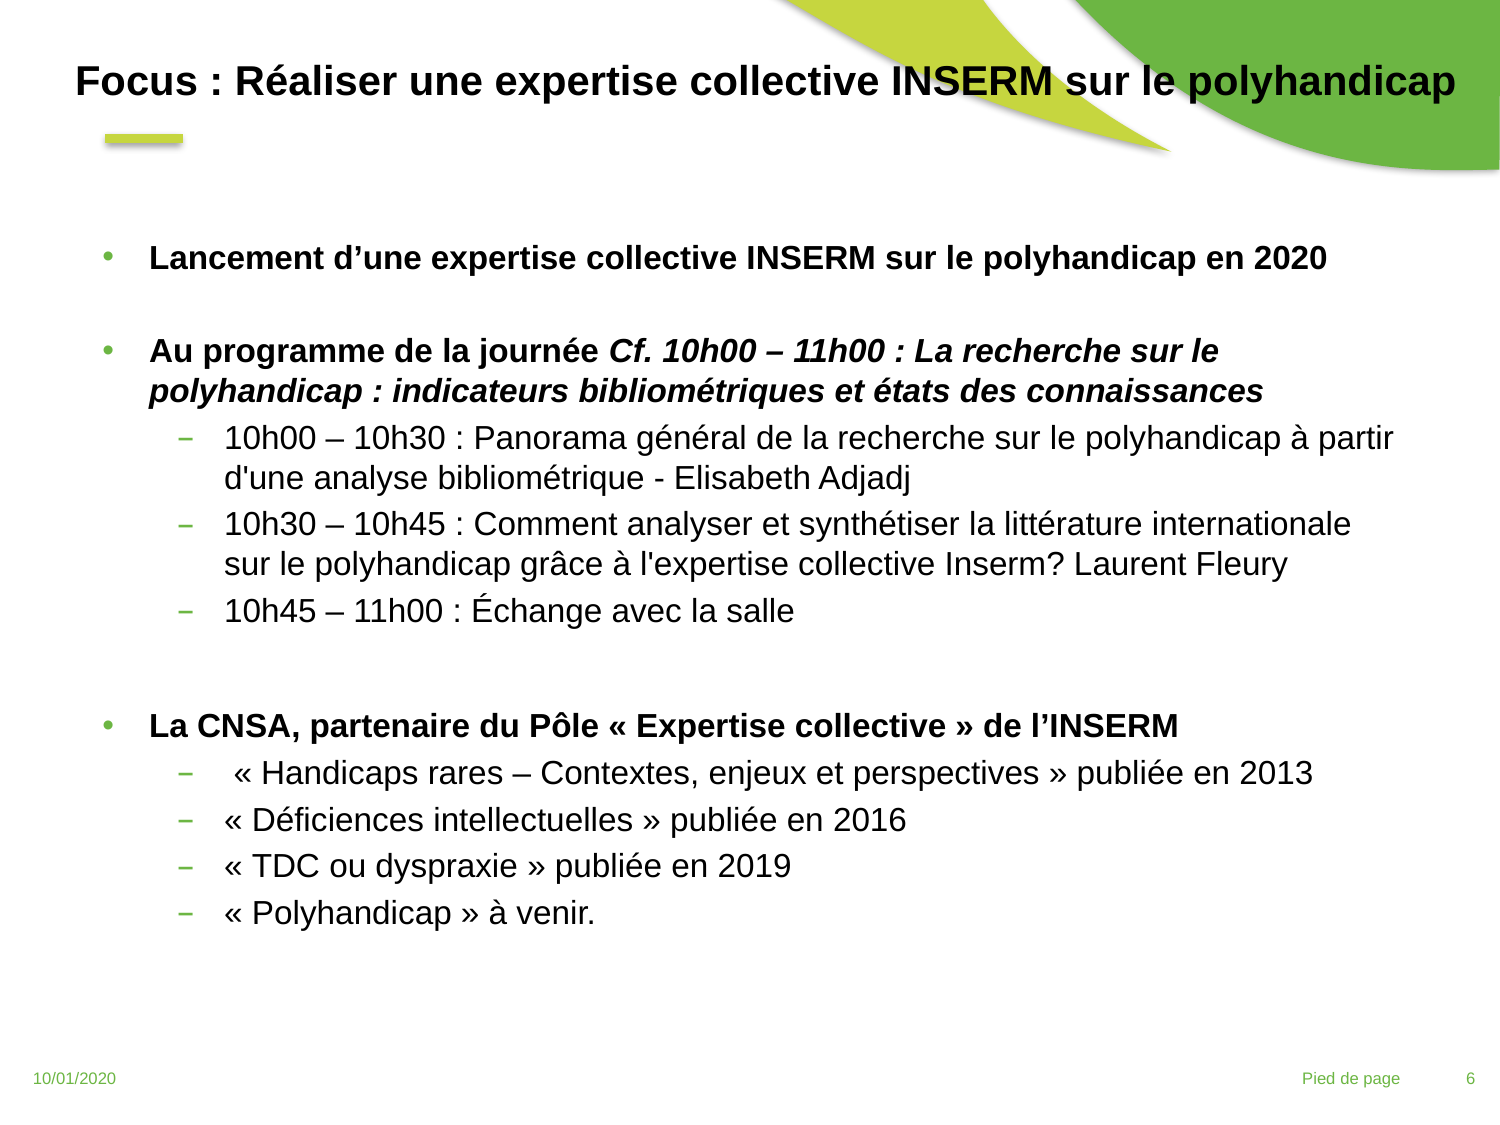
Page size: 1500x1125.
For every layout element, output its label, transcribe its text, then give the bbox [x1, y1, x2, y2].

list Lancement d’une expertise collective INSERM sur le polyhandicap en 2020 Au programme de la journée Cf. 10h00 – 11h00 : La recherche sur le polyhandicap : indicateurs bibliométriques et états des connaissances 10h00 – 10h30 : Panorama général de la recherche sur le polyhandicap à partir d'une analyse bibliométrique - Elisabeth Adjadj 10h30 – 10h45 : Comment analyser et synthétiser la littérature internationale sur le polyhandicap grâce à l'expertise collective Inserm? Laurent Fleury 10h45 – 11h00 : Échange avec la salle La CNSA, partenaire du Pôle « Expertise collective » de l’INSERM « Handicaps rares – Contextes, enjeux et perspectives » publiée en 2013 « Déficiences intellectuelles » publiée en 2016 « TDC ou dyspraxie » publiée en 2019 « Polyhandicap » à venir. [102, 182, 1398, 1032]
list Focus : Réaliser une expertise collective INSERM sur le polyhandicap [0, 46, 1500, 126]
